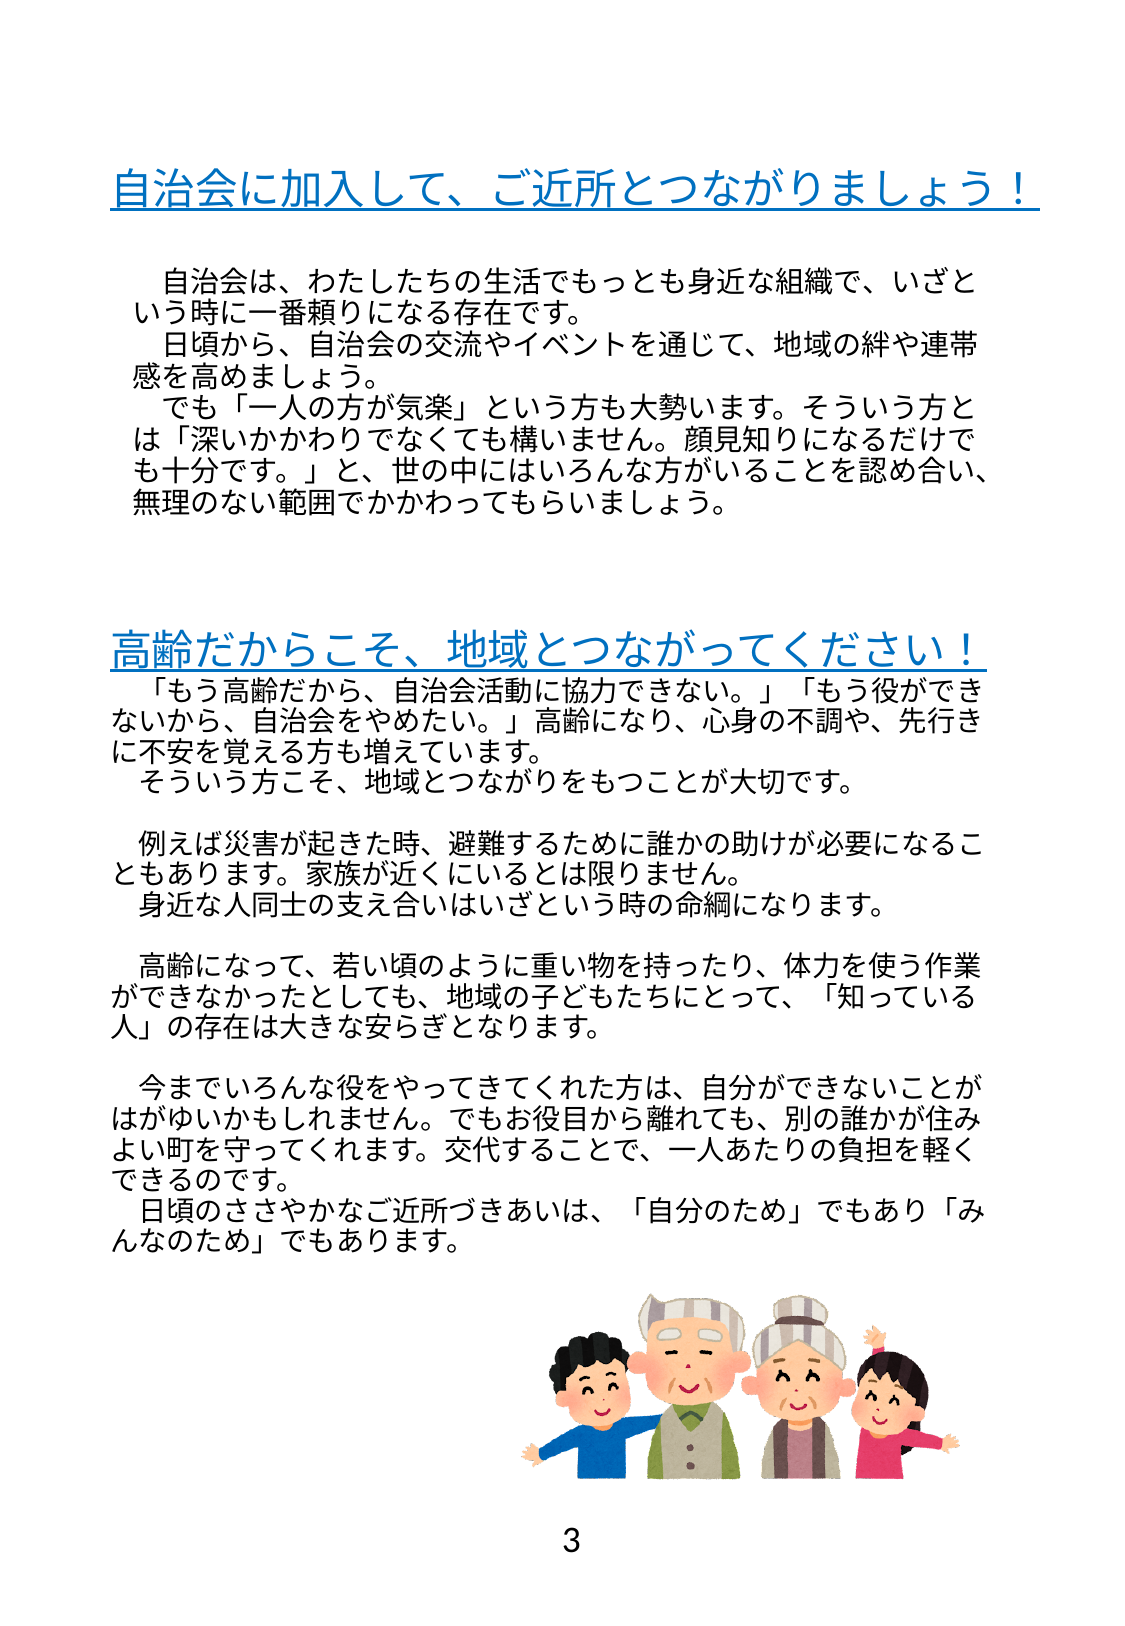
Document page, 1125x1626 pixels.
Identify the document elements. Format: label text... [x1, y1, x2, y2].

text_box 「もう高齢だから、自治会活動に協力できない。」「もう役ができないから、自治会をやめたい。」高齢になり、心身の不調や、先行きに不安を覚える方も増えています。 そういう方こそ、地域とつながりをもつことが大切です。 例えば災害が起きた時、避難するために誰かの助けが必要になることもあります。家族が近くにいるとは限りません。 身近な人同士の支え合いはいざという時の命綱になります。 高齢になって、若い頃のように重い物を持ったり、体力を使う作業ができなかったとしても、地域の子どもたちにとって、「知っている人」の存在は大きな安らぎとなります。 今までいろんな役をやってきてくれた方は、自分ができないことがはがゆいかもしれません。でもお役目から離れても、別の誰かが住みよい町を守ってくれます。交代することで、一人あたりの負担を軽くできるのです。 日頃のささやかなご近所づきあいは、「自分のため」でもあり「みんなのため」でもあります。 [95, 666, 1007, 1266]
picture [517, 1255, 964, 1513]
text_box 3 [514, 1507, 629, 1567]
text_box 高齢だからこそ、地域とつながってください！ [95, 582, 1061, 683]
text_box 自治会に加入して、ご近所とつながりましょう！ [95, 146, 1061, 296]
text_box 自治会は、わたしたちの生活でもっとも身近な組織で、いざという時に一番頼りになる存在です。 日頃から、自治会の交流やイベントを通じて、地域の絆や連帯感を高めましょう。 でも「一人の方が気楽」という方も大勢います。そういう方とは「深いかかわりでなくても構いません。顔見知りになるだけでも十分です。」と、世の中にはいろんな方がいることを認め合い、無理のない範囲でかかわってもらいましょう。 [117, 242, 1007, 528]
